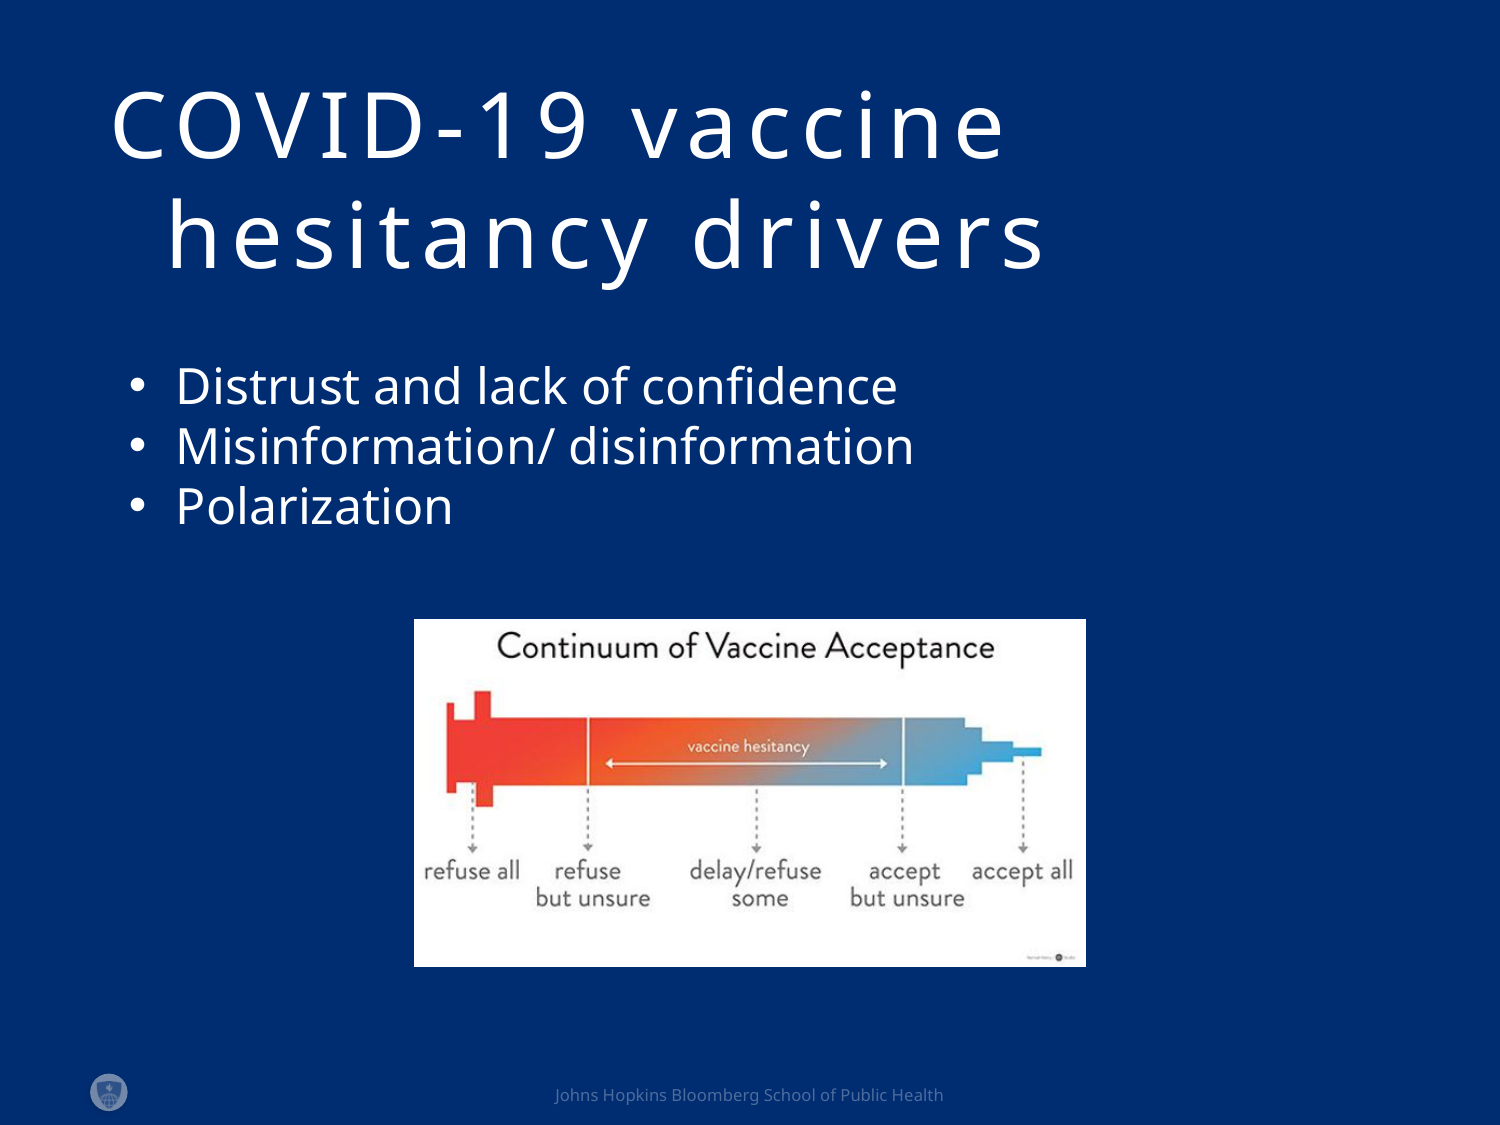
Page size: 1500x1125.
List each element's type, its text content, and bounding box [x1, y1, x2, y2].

picture [93, 1104, 125, 1113]
list Distrust and lack of confidence Misinformation/ disinformation Polarization [114, 346, 1427, 962]
list COVID-19 vaccine hesitancy drivers [94, 60, 1407, 210]
footer Johns Hopkins Bloomberg School of Public Health [512, 1066, 988, 1125]
picture [414, 619, 1086, 967]
